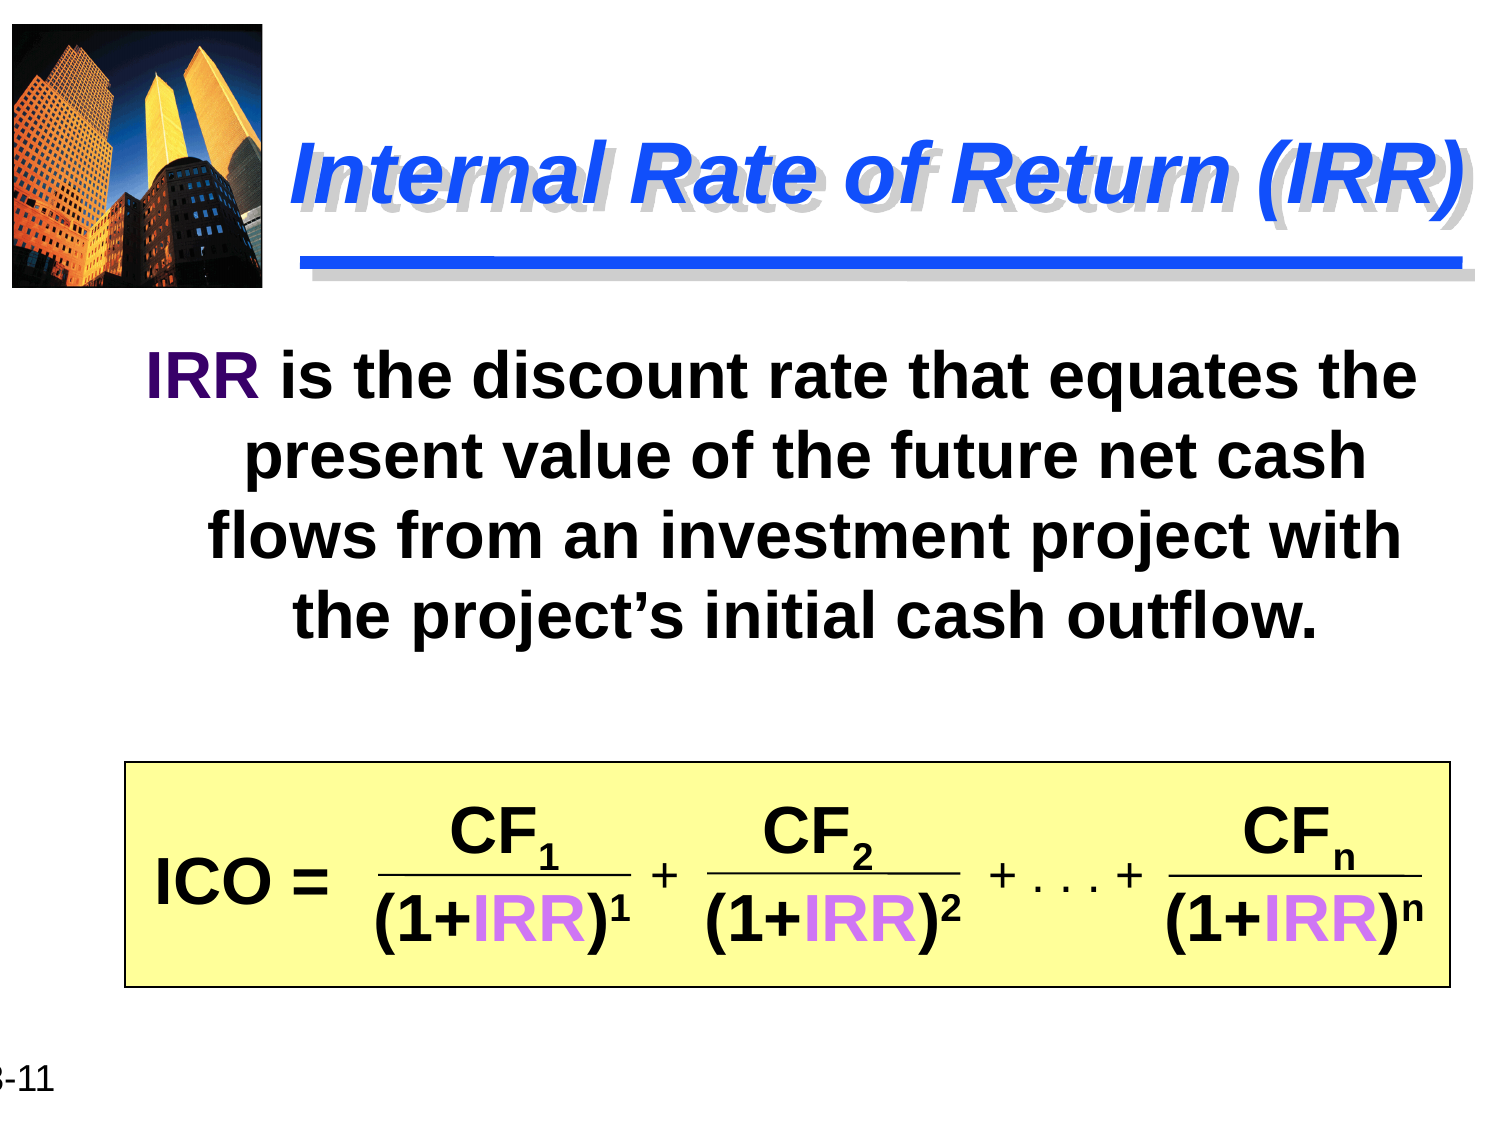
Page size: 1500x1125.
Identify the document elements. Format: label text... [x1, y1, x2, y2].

text_box + [635, 835, 694, 910]
text_box + . . . + [973, 835, 1160, 910]
text_box CF1 CF2 CFn [434, 779, 1390, 867]
text_box (1+IRR)1 (1+IRR)2 (1+IRR)n [284, 867, 1440, 962]
title Internal Rate of Return (IRR) [275, 50, 1488, 288]
text_box ICO = [139, 830, 346, 925]
text_box [125, 762, 1450, 988]
list IRR is the discount rate that equates the present value of the future net cash flows from an investment project with the project’s initial cash outflow. [32, 324, 1458, 671]
picture [12, 24, 263, 288]
